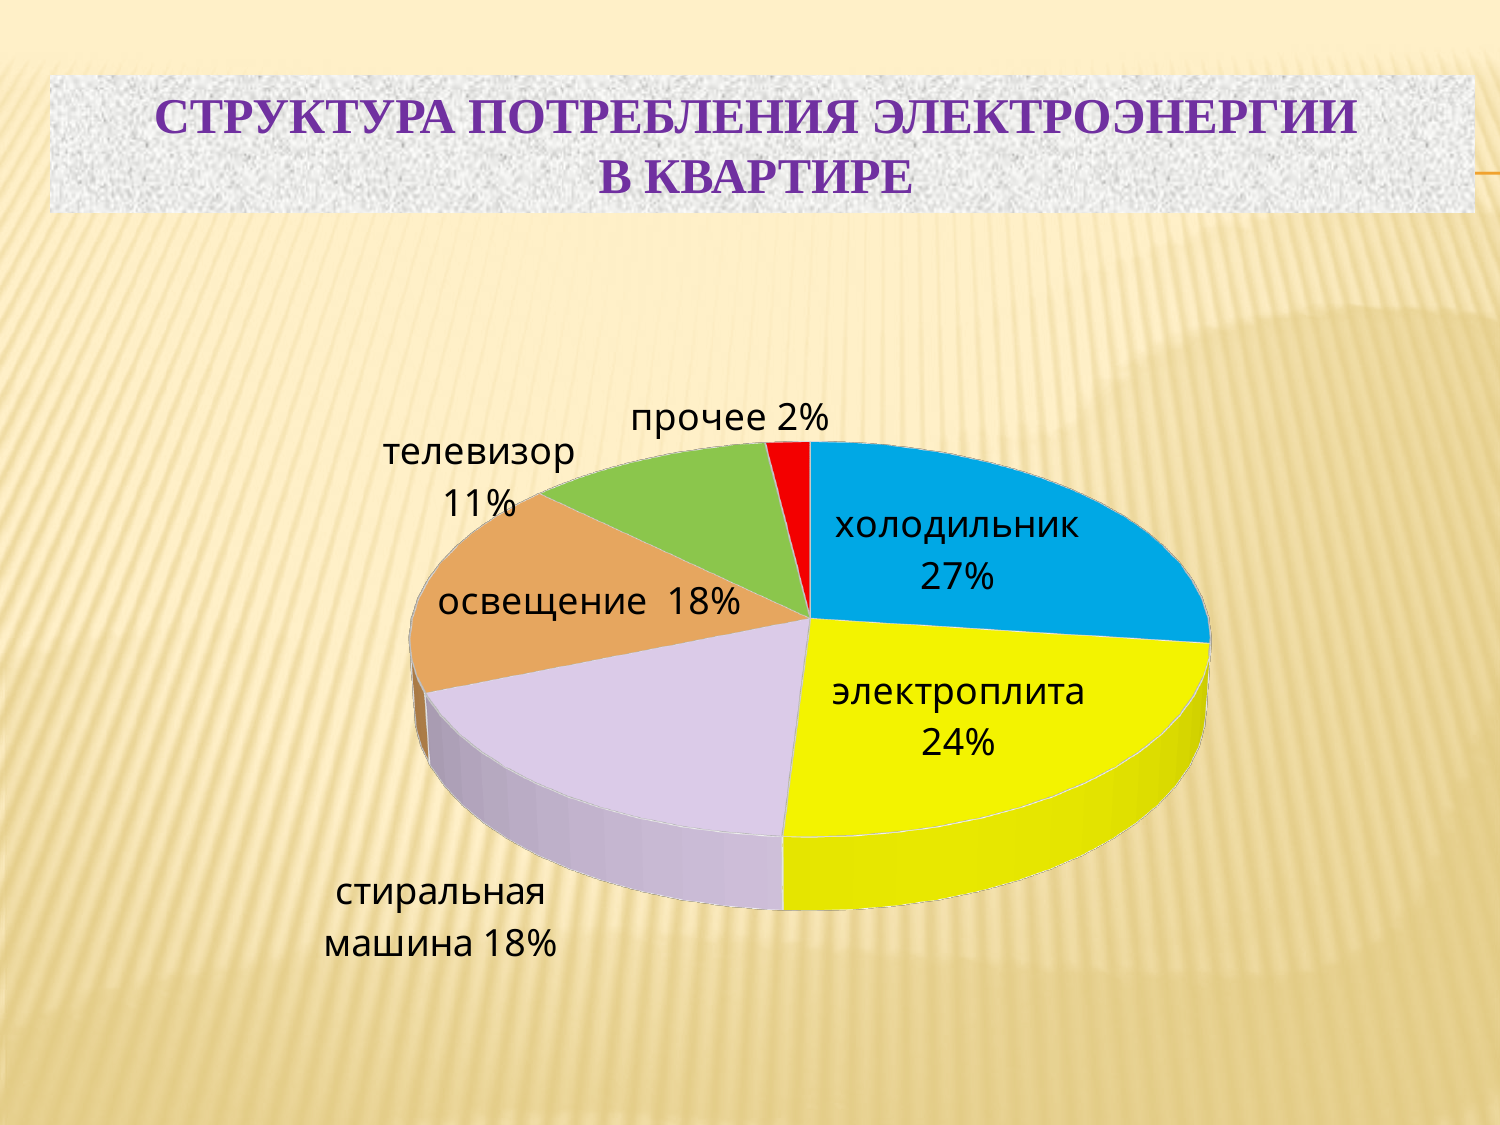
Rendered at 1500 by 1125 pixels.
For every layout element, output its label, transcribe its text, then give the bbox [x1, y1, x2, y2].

chart [74, 269, 1500, 1102]
title Структура потребления электроэнергии в квартире [50, 75, 1475, 213]
